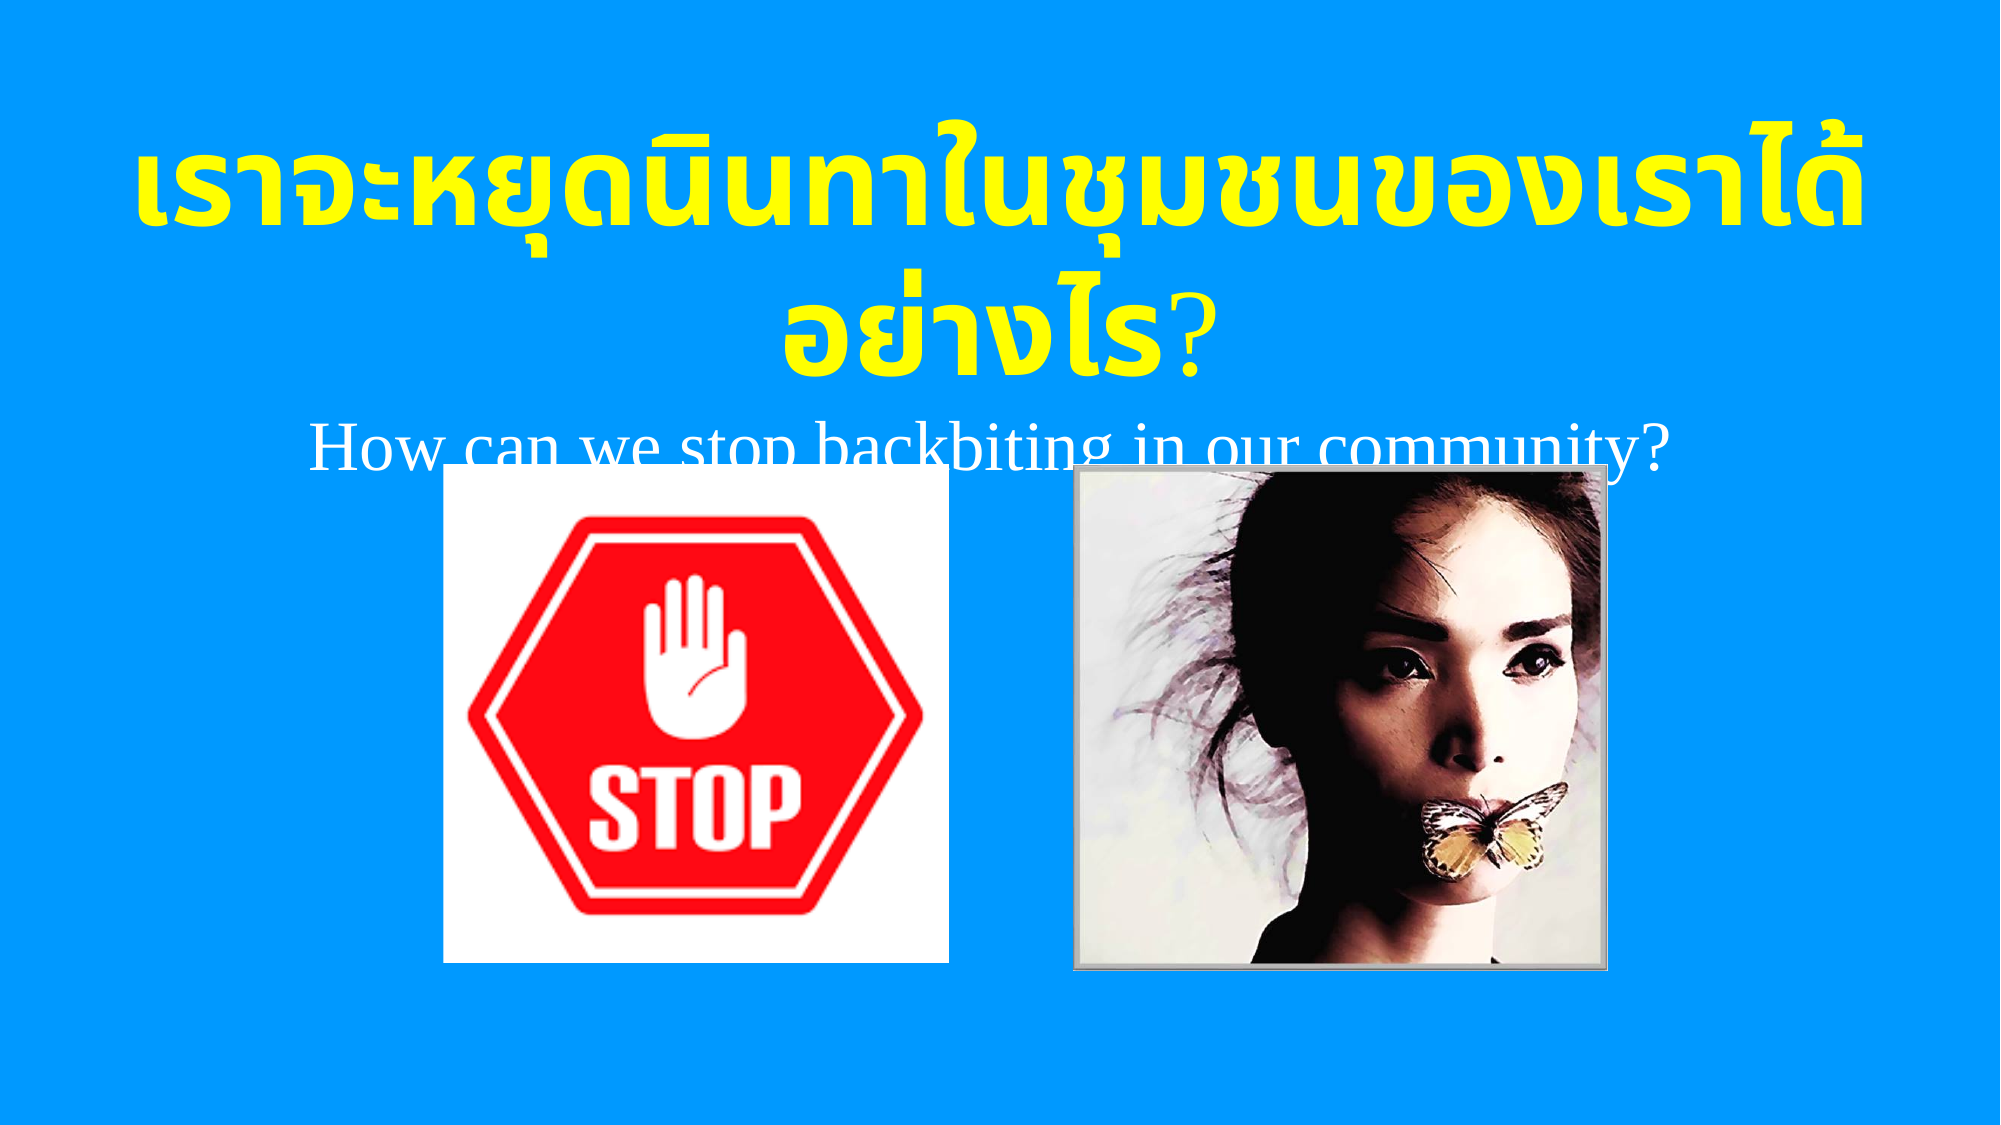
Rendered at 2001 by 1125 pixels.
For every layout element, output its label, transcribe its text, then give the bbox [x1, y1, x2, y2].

picture [443, 464, 965, 963]
picture [1073, 464, 1608, 971]
text_box เราจะหยุดนินทาในชุมชนของเราได้อย่างไร? How can we stop backbiting in our community? [0, 92, 2000, 643]
